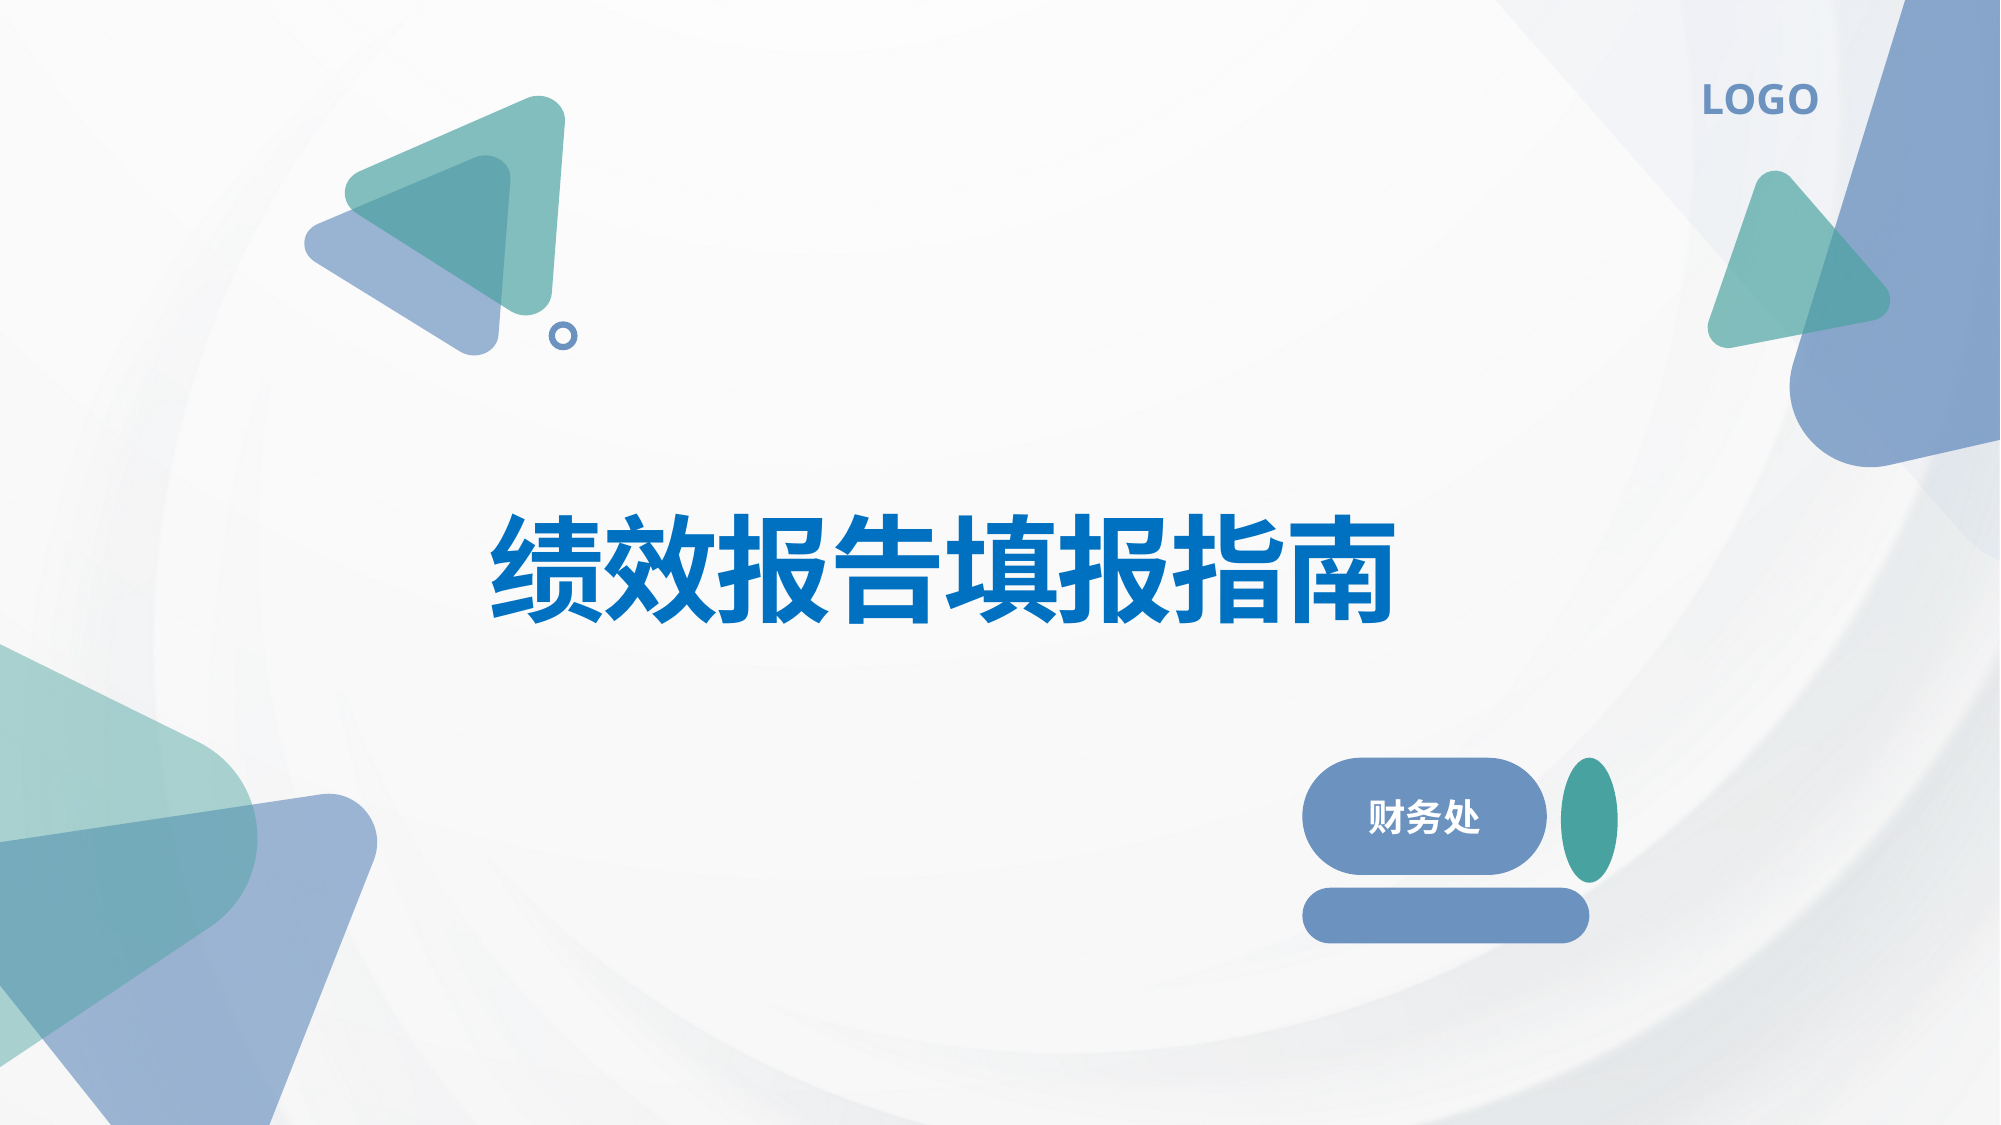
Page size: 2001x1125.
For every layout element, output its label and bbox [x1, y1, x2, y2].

text_box [1302, 757, 1618, 883]
text_box [0, 634, 378, 1125]
picture [0, 0, 2000, 1125]
text_box [291, 91, 564, 346]
text_box [1490, 0, 2000, 566]
